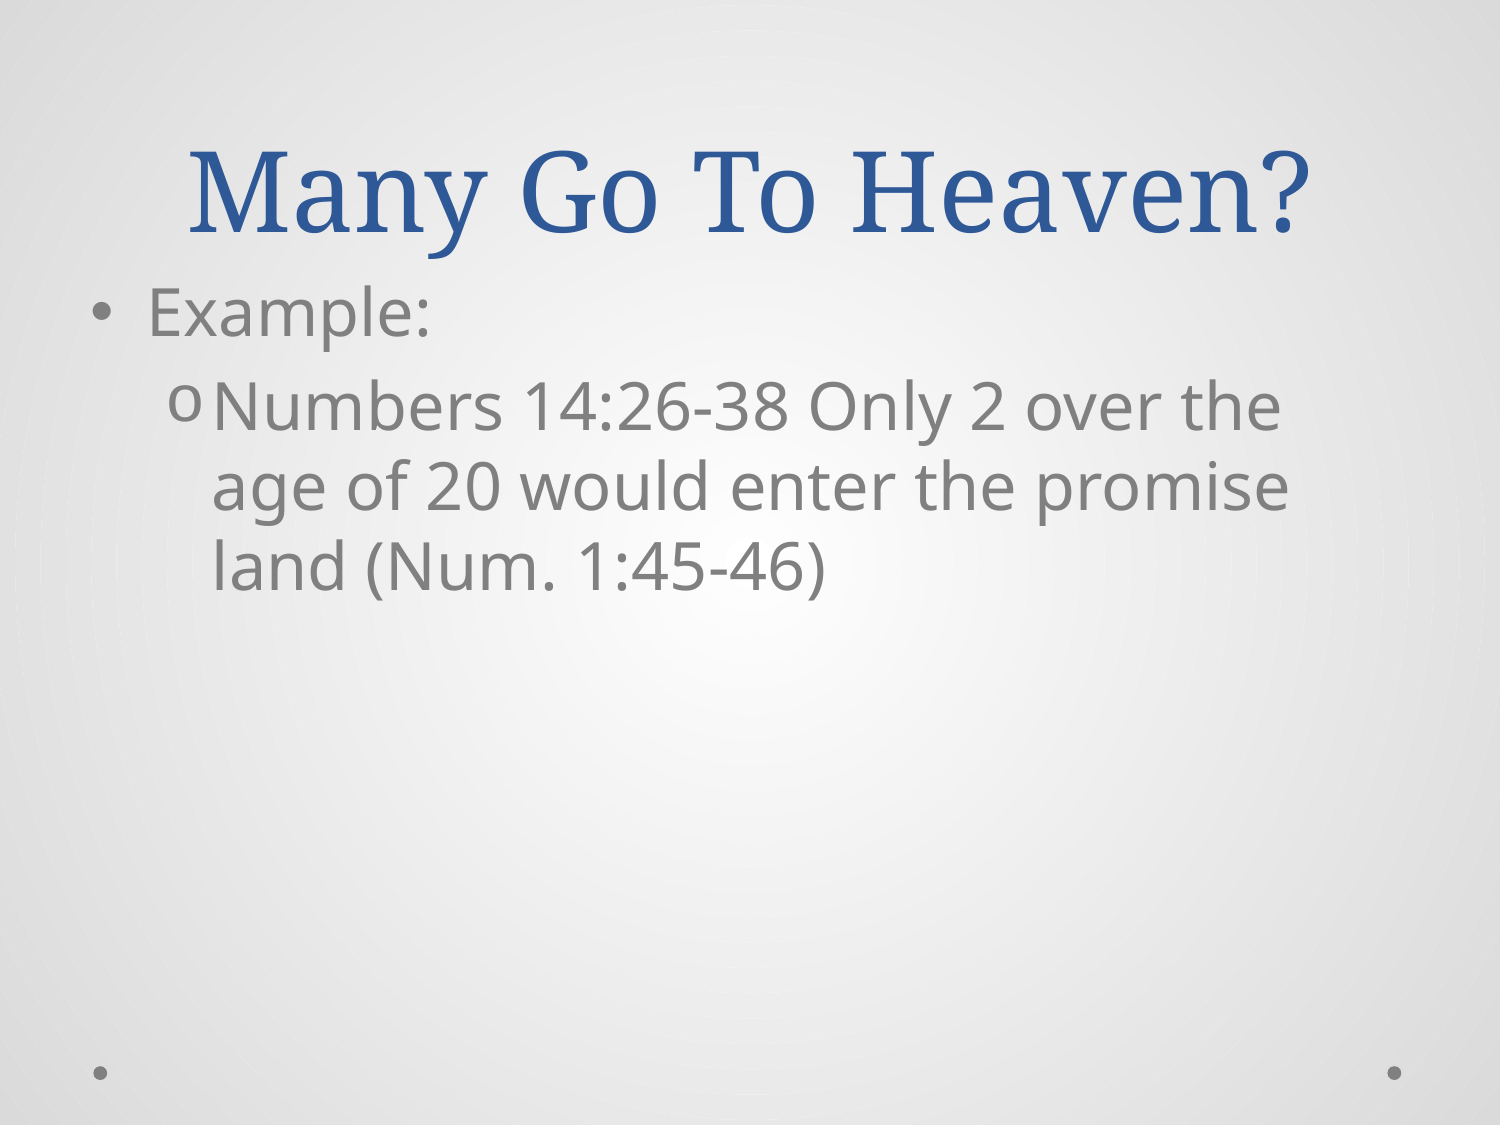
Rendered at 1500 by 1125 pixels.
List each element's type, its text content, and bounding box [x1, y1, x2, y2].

list Example: Numbers 14:26-38 Only 2 over the age of 20 would enter the promise land (Num. 1:45-46) [75, 262, 1425, 1005]
title Many Go To Heaven? [75, 0, 1425, 262]
